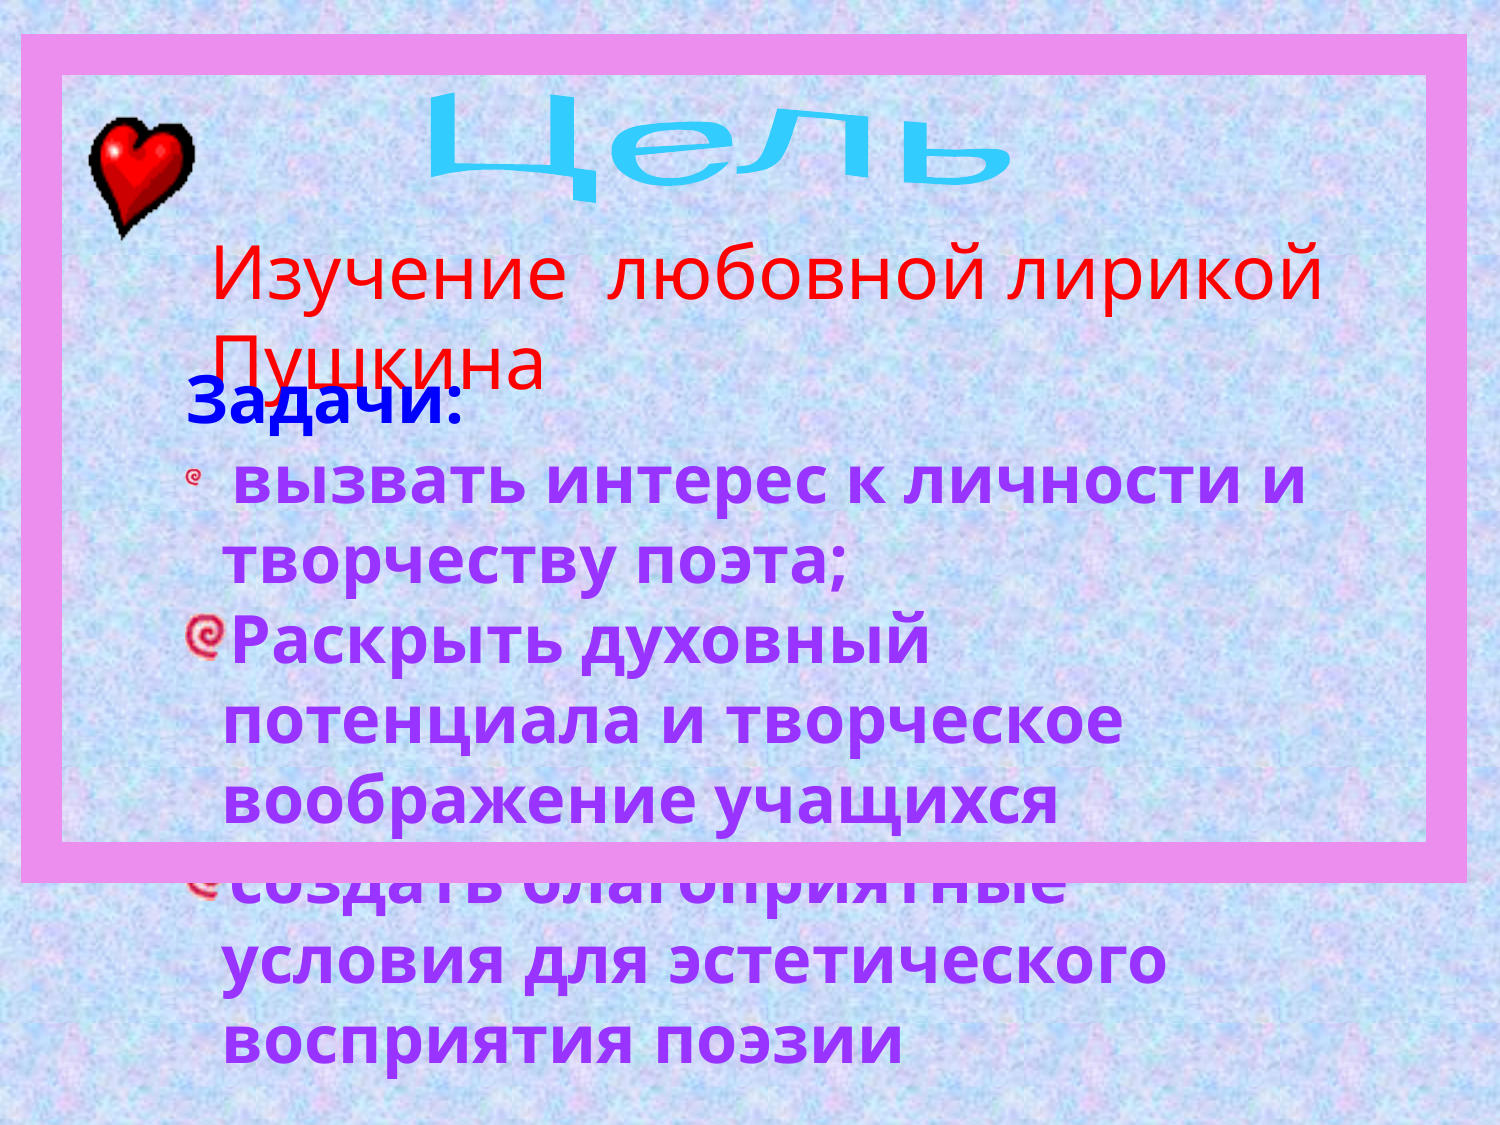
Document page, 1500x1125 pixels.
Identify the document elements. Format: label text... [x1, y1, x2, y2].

text_box Задачи: вызвать интерес к личности и творчеству поэта; Раскрыть духовный потенциала и творческое воображение учащихся создать благоприятные условия для эстетического восприятия поэзии [171, 863, 1364, 1085]
text_box [41, 54, 1447, 863]
picture [0, 0, 1500, 1125]
